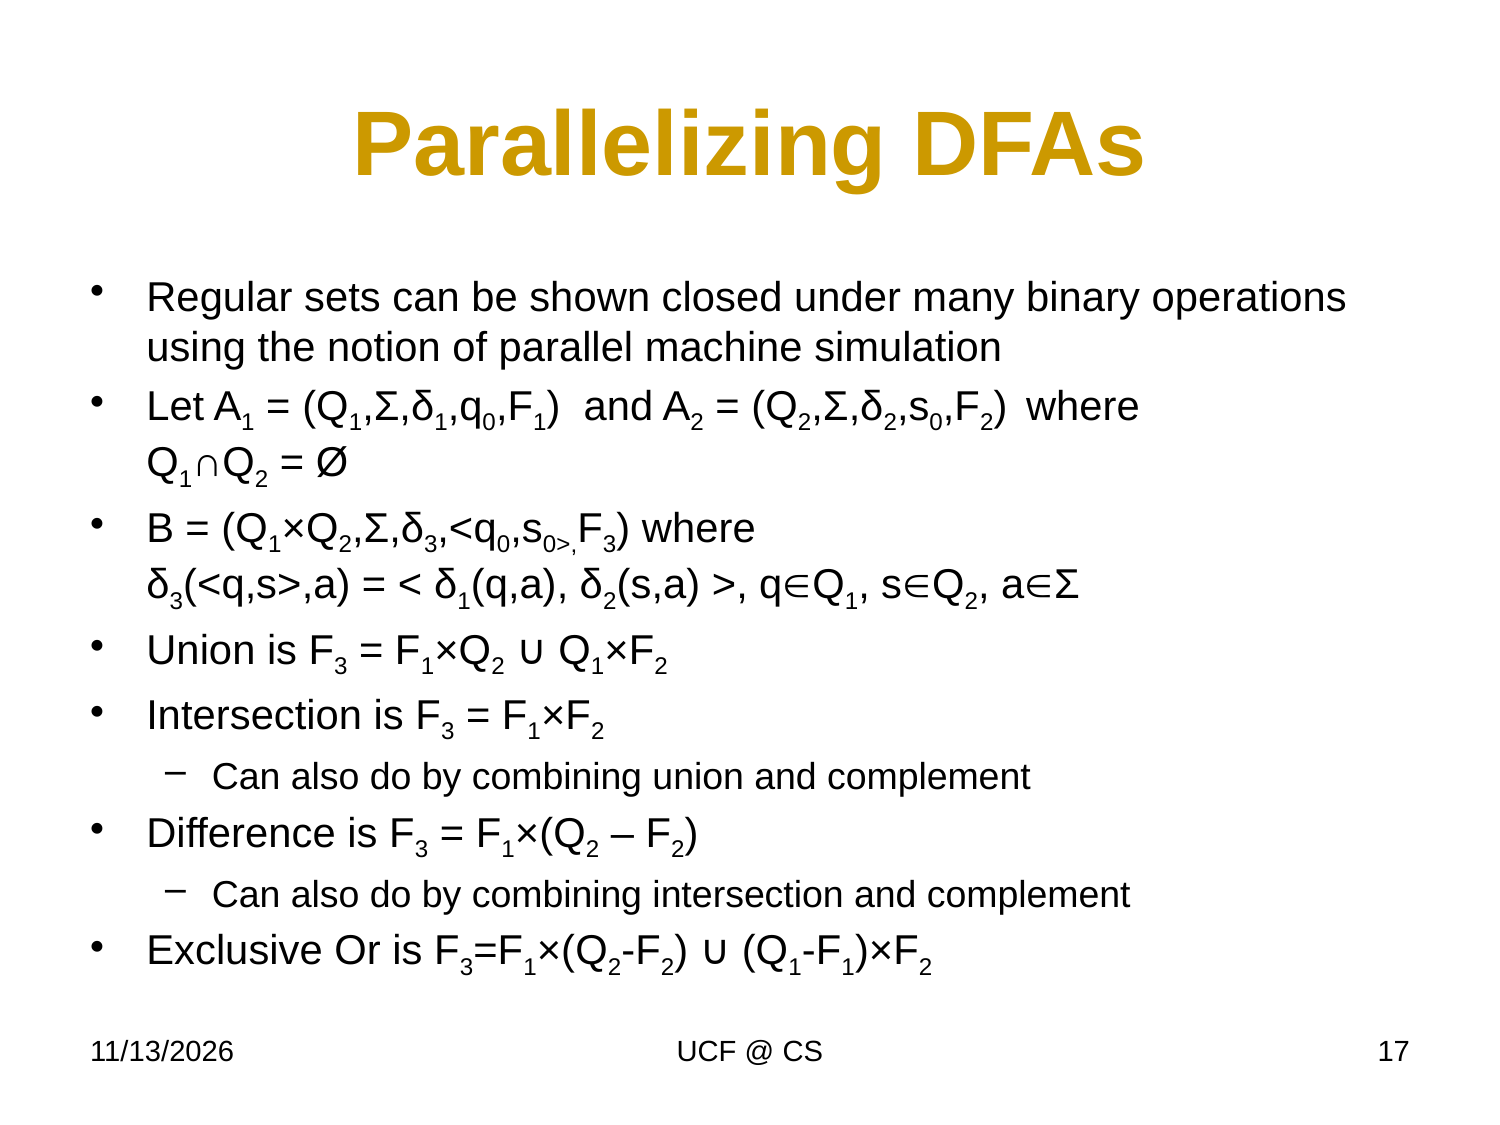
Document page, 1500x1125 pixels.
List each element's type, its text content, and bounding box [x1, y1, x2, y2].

slide_number 17 [1074, 1024, 1426, 1103]
footer UCF @ CS [512, 1024, 988, 1103]
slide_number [74, 1024, 426, 1103]
list Regular sets can be shown closed under many binary operations using the notion of parallel machine simulation Let A1 = (Q1,Σ,δ1,q0,F1) and A2 = (Q2,Σ,δ2,s0,F2) where Q1∩Q2 = Ø B = (Q1×Q2,Σ,δ3,<q0,s0>,F3) where δ3(<q,s>,a) = < δ1(q,a), δ2(s,a) >, qQ1, sQ2, aΣ Union is F3 = F1×Q2 ∪ Q1×F2 Intersection is F3 = F1×F2 Can also do by combining union and complement Difference is F3 = F1×(Q2 – F2) Can also do by combining intersection and complement Exclusive Or is F3=F1×(Q2-F2) ∪ (Q1-F1)×F2 [75, 262, 1425, 1005]
title Parallelizing DFAs [75, 45, 1425, 233]
